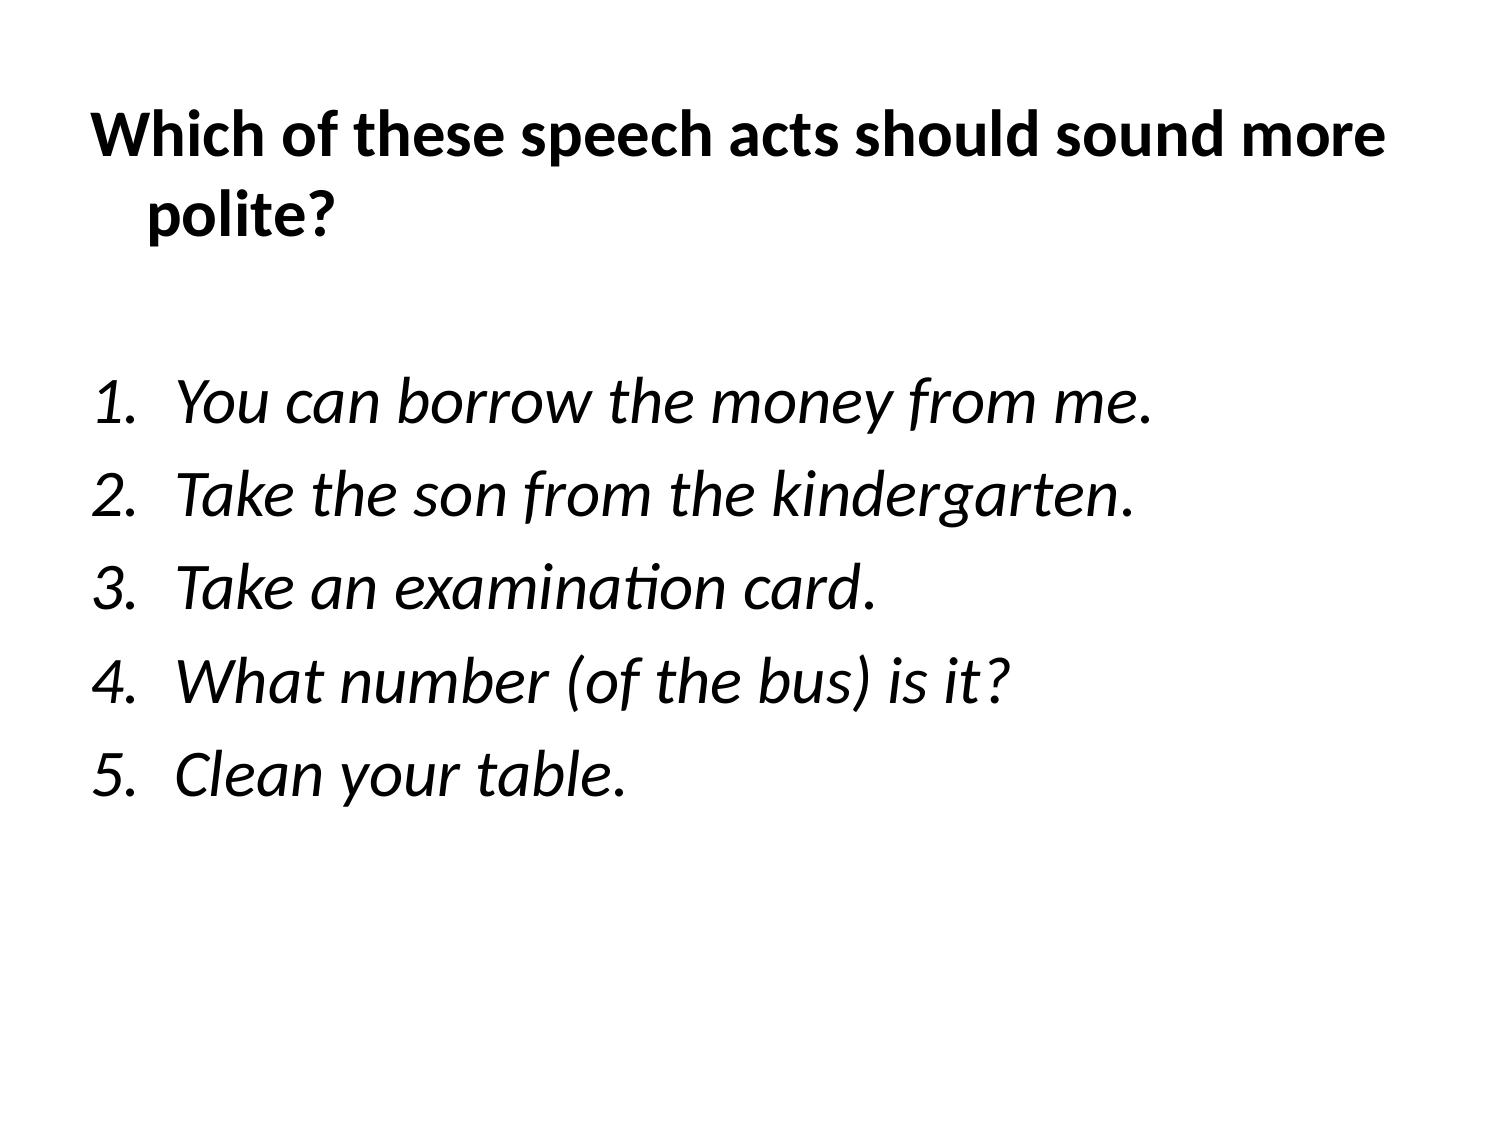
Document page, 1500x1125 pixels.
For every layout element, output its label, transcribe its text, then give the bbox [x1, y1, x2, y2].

list Which of these speech acts should sound more polite? You can borrow the money from me. Take the son from the kindergarten. Take an examination card. What number (of the bus) is it? Clean your table. [75, 82, 1425, 1005]
